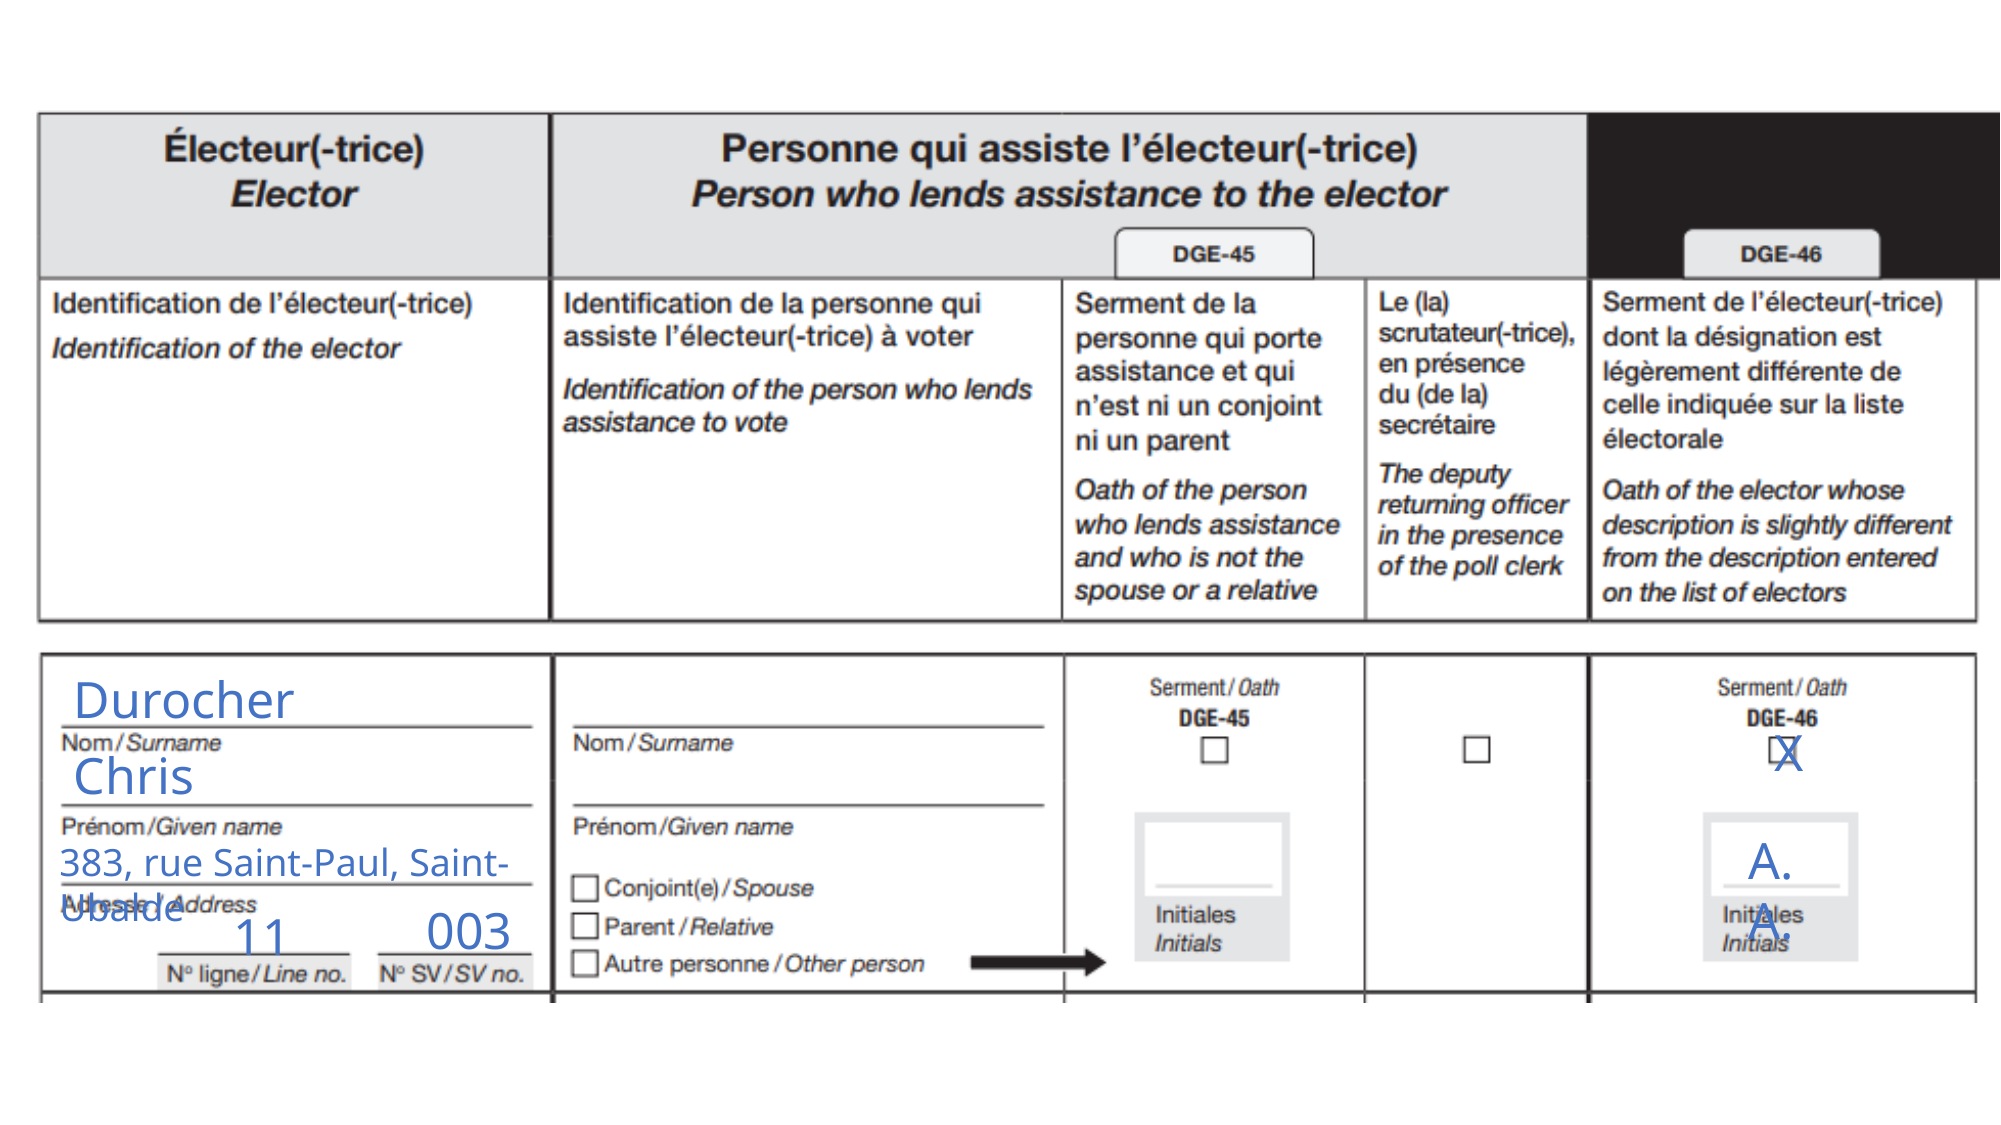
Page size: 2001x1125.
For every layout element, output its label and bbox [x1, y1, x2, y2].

picture [29, 109, 2000, 1003]
